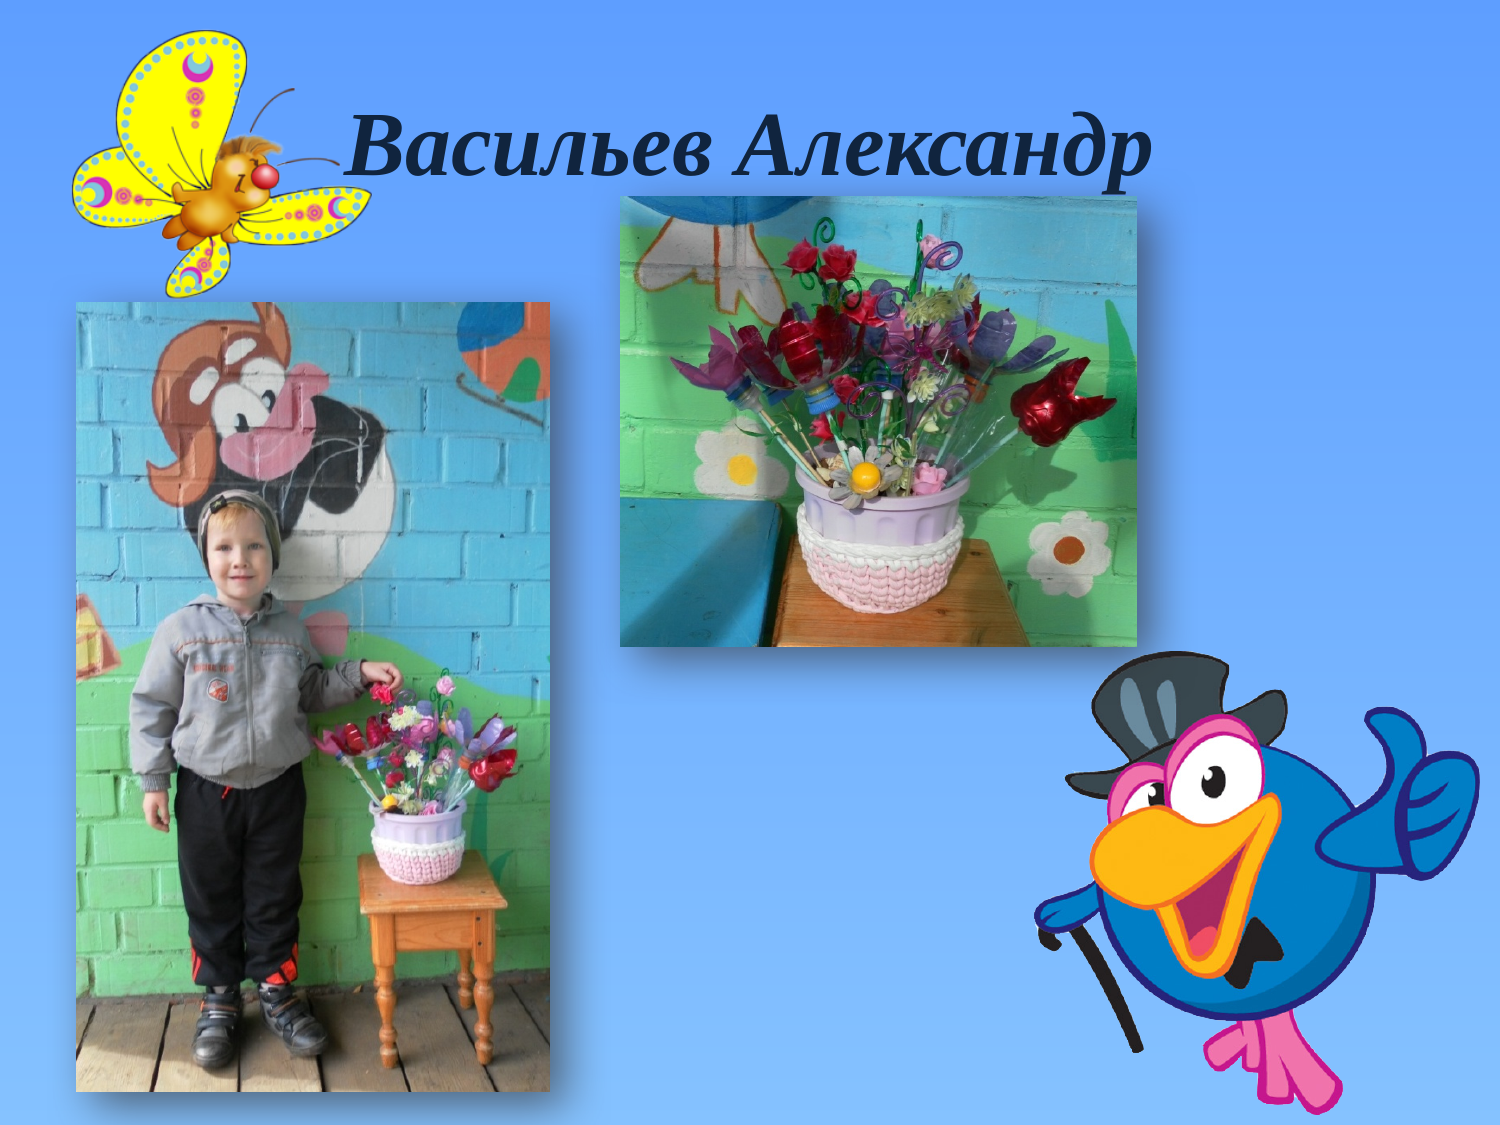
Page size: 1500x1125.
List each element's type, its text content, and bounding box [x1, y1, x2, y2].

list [619, 196, 1137, 647]
title Васильев Александр [75, 45, 1425, 233]
picture [1019, 622, 1500, 1125]
picture [35, 0, 550, 1092]
